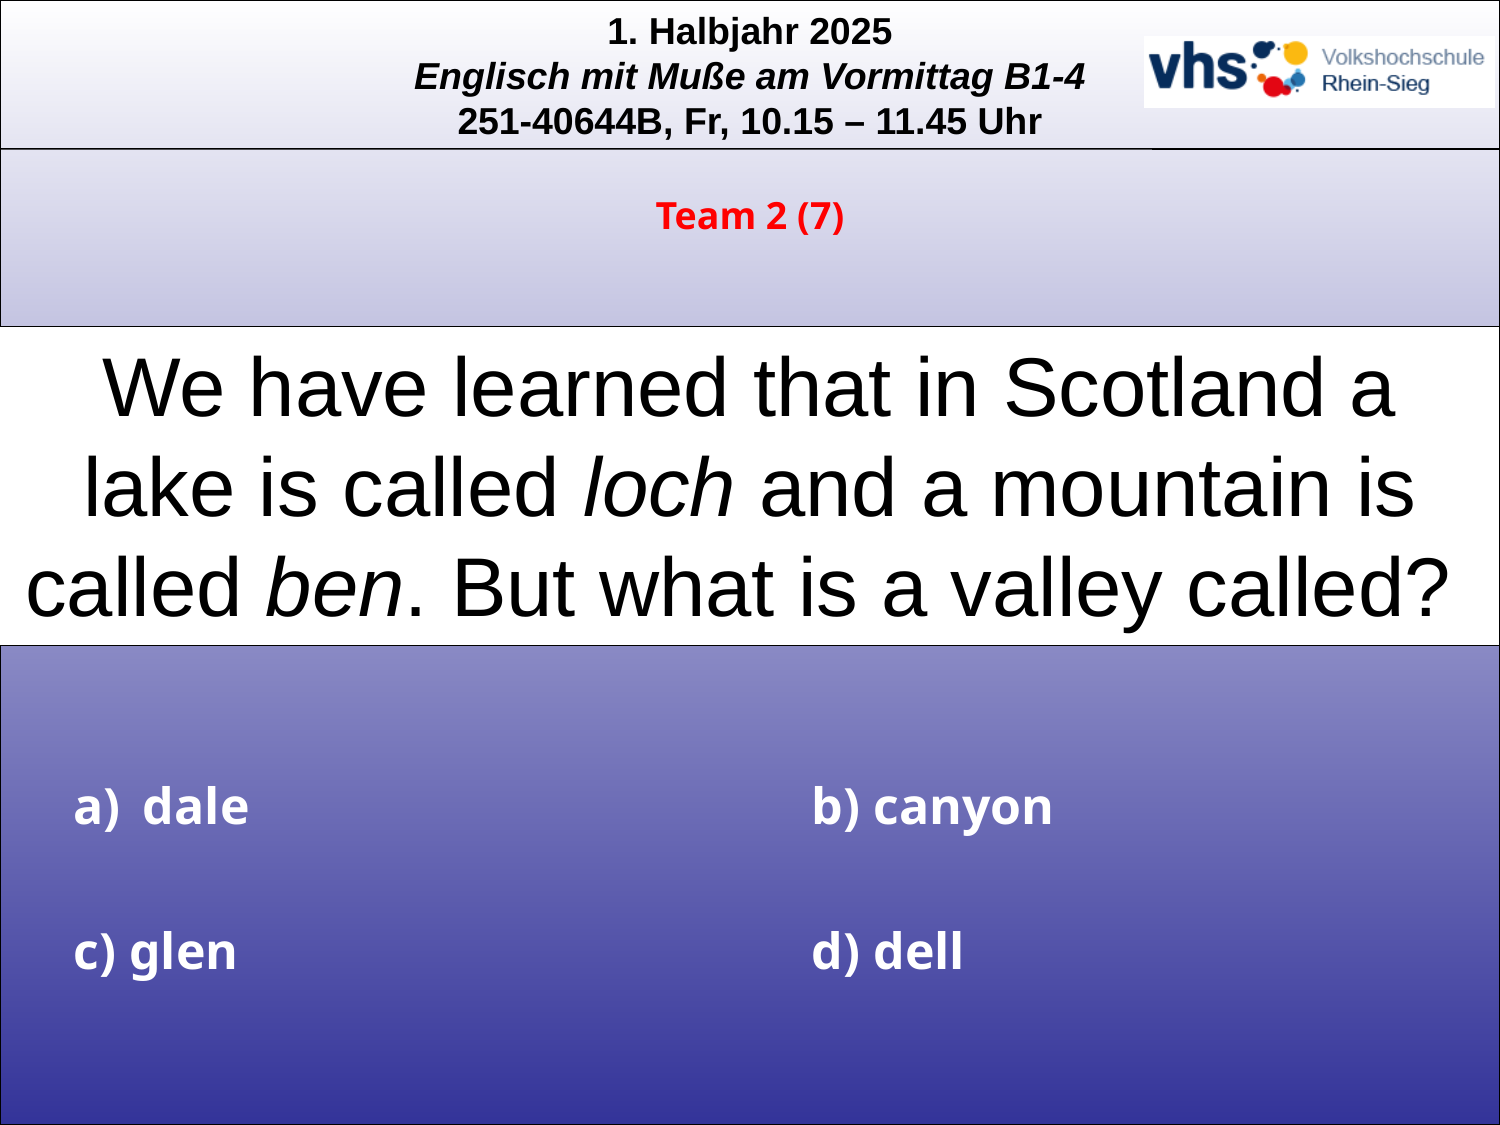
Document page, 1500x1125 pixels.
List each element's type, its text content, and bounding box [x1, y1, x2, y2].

picture [1144, 36, 1495, 108]
text_box c) glen [58, 911, 632, 987]
text_box dale [58, 767, 786, 843]
text_box b) canyon [797, 767, 1500, 843]
text_box Team 2 (7) [0, 184, 1500, 245]
text_box d) dell [797, 912, 1400, 988]
text_box We have learned that in Scotland a lake is called loch and a mountain is called ben. But what is a valley called? [0, 326, 1500, 646]
